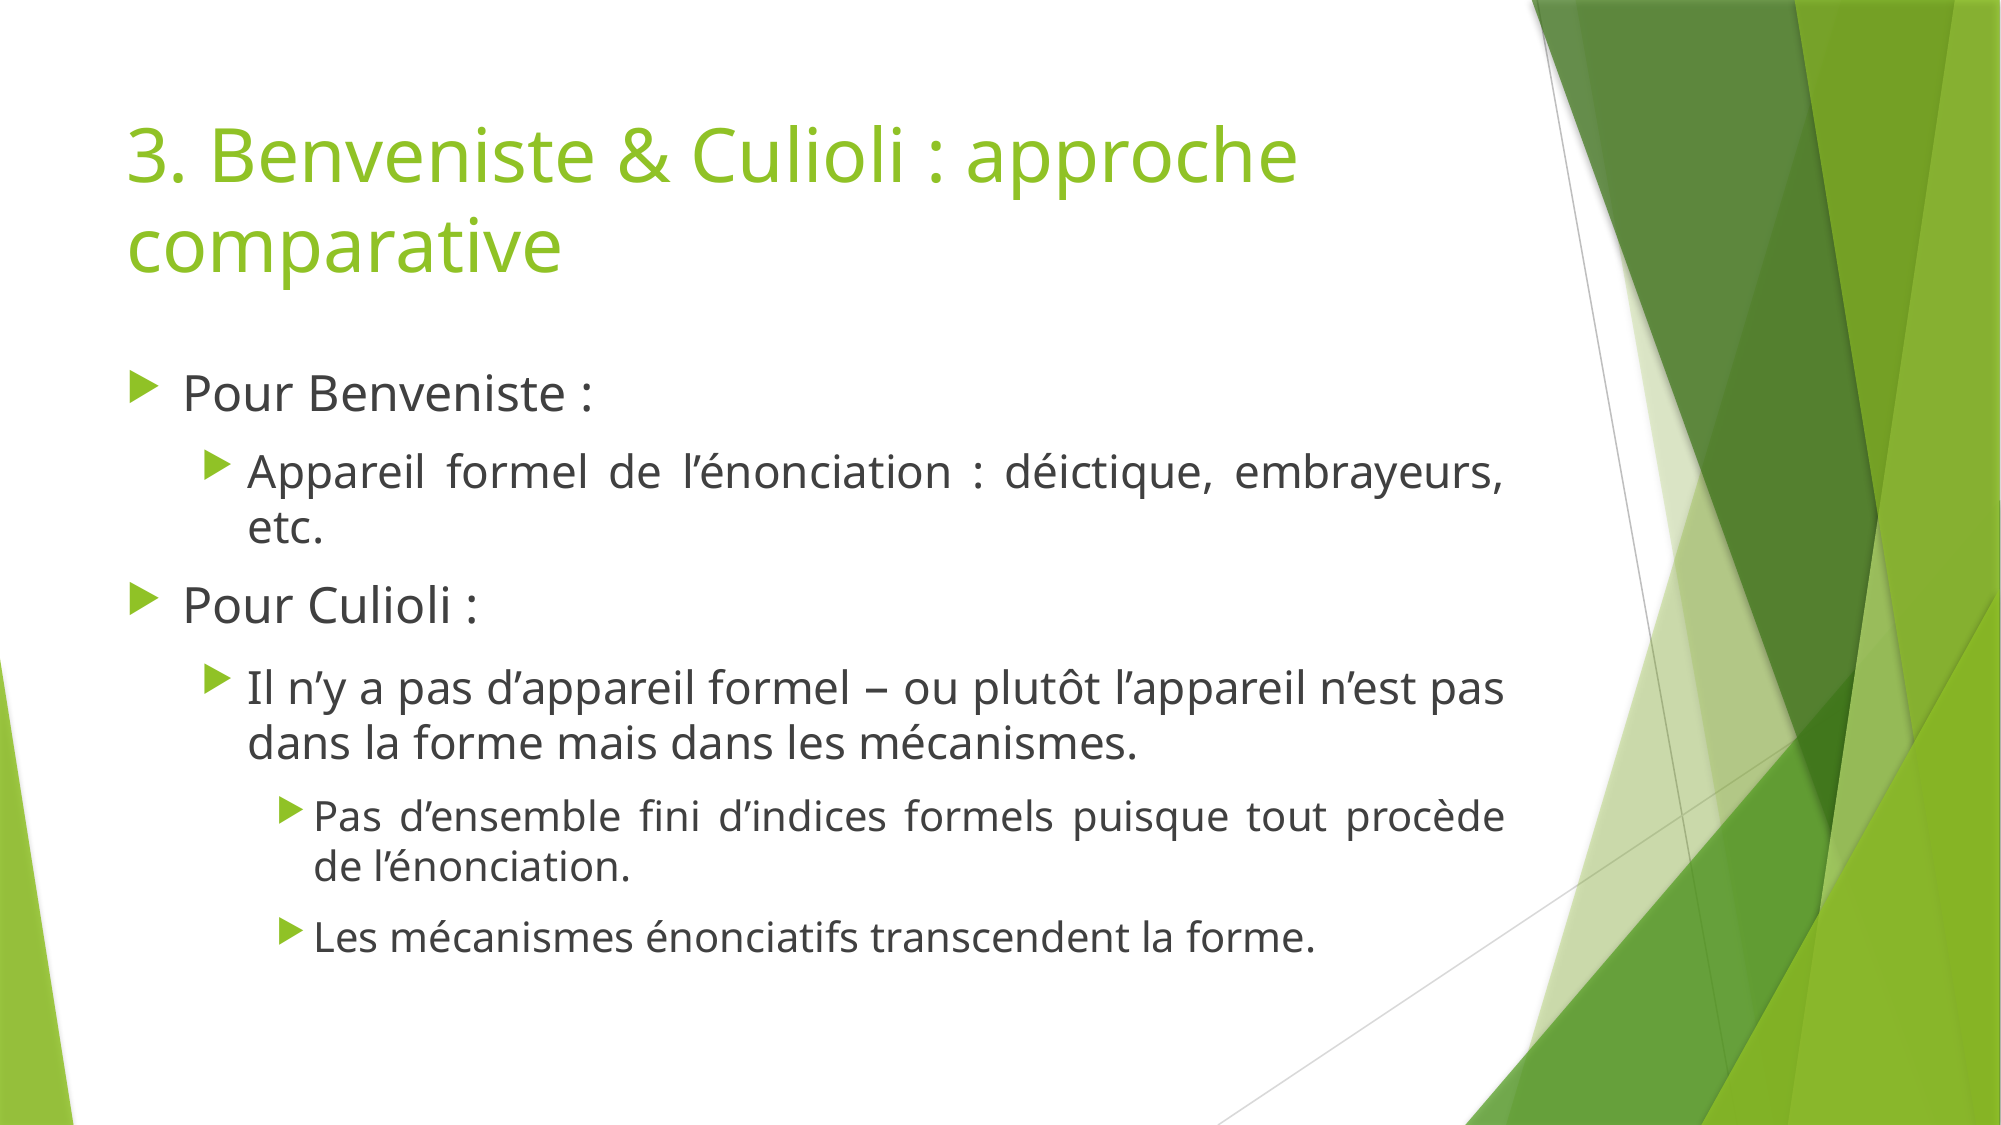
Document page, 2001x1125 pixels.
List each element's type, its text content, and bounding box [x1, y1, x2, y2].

title 3. Benveniste & Culioli : approche comparative [111, 99, 1522, 317]
list Pour Benveniste : Appareil formel de l’énonciation : déictique, embrayeurs, etc. Pour Culioli : Il n’y a pas d’appareil formel – ou plutôt l’appareil n’est pas dans la forme mais dans les mécanismes. Pas d’ensemble fini d’indices formels puisque tout procède de l’énonciation. Les mécanismes énonciatifs transcendent la forme. [111, 354, 1522, 1054]
